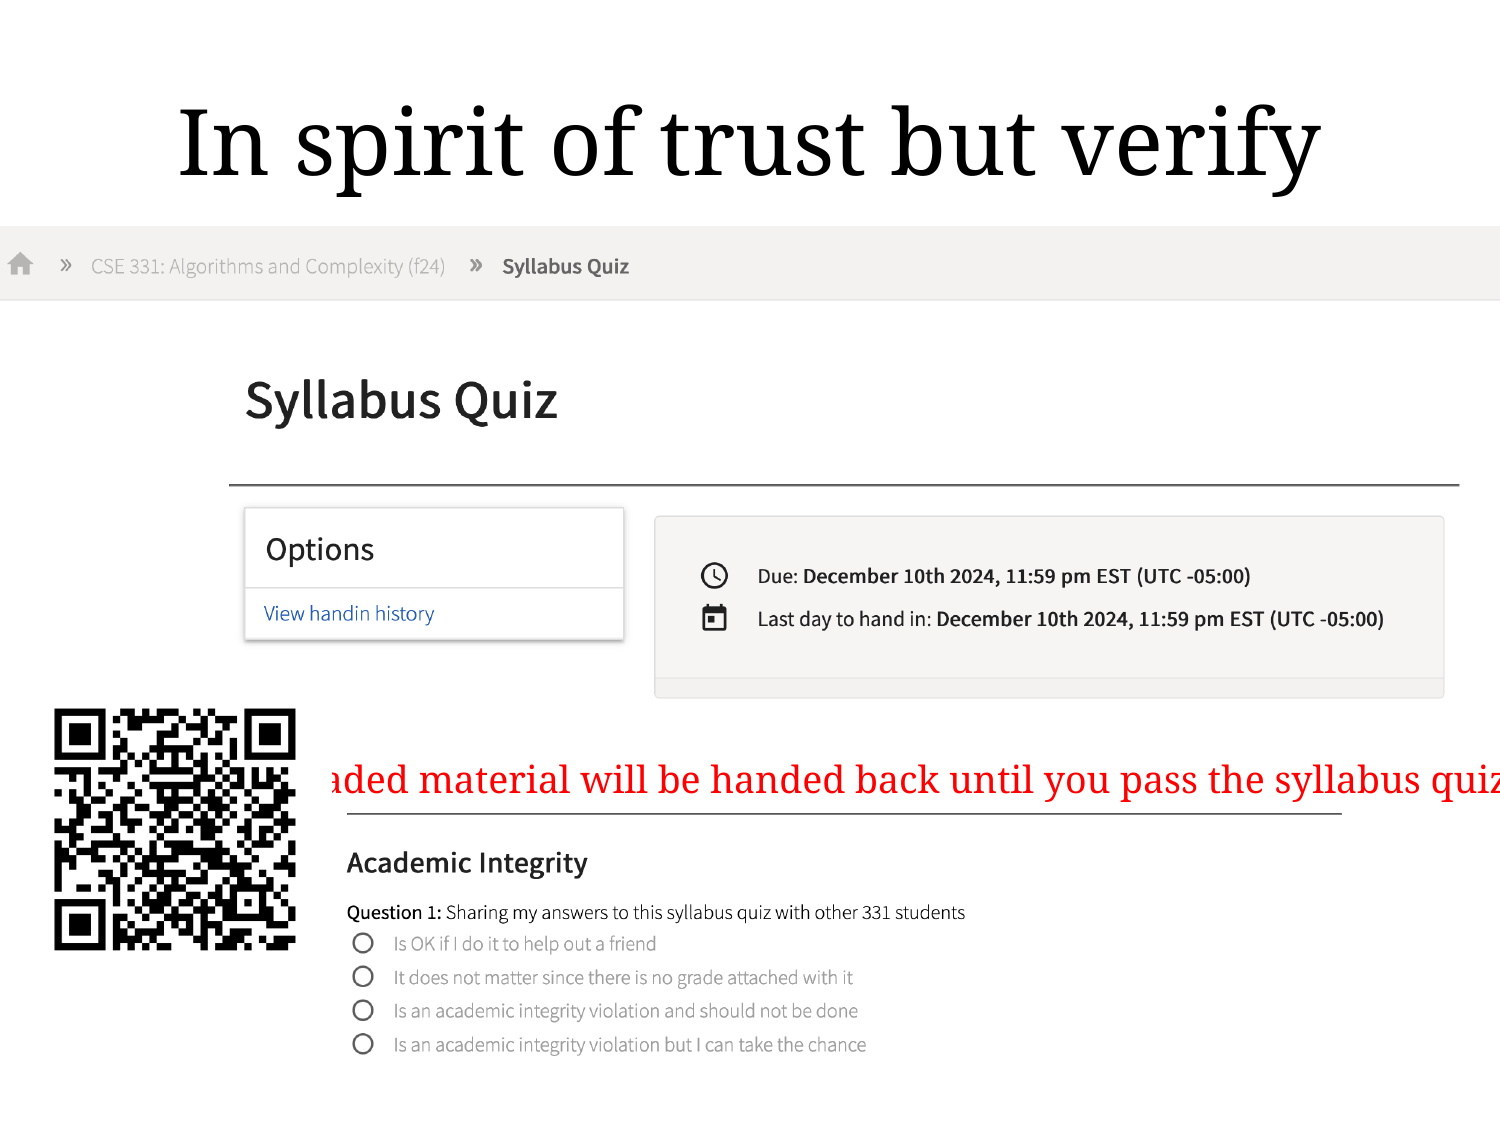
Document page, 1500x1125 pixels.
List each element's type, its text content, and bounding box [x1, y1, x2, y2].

title In spirit of trust but verify [75, 45, 1425, 224]
picture [0, 226, 1500, 1081]
